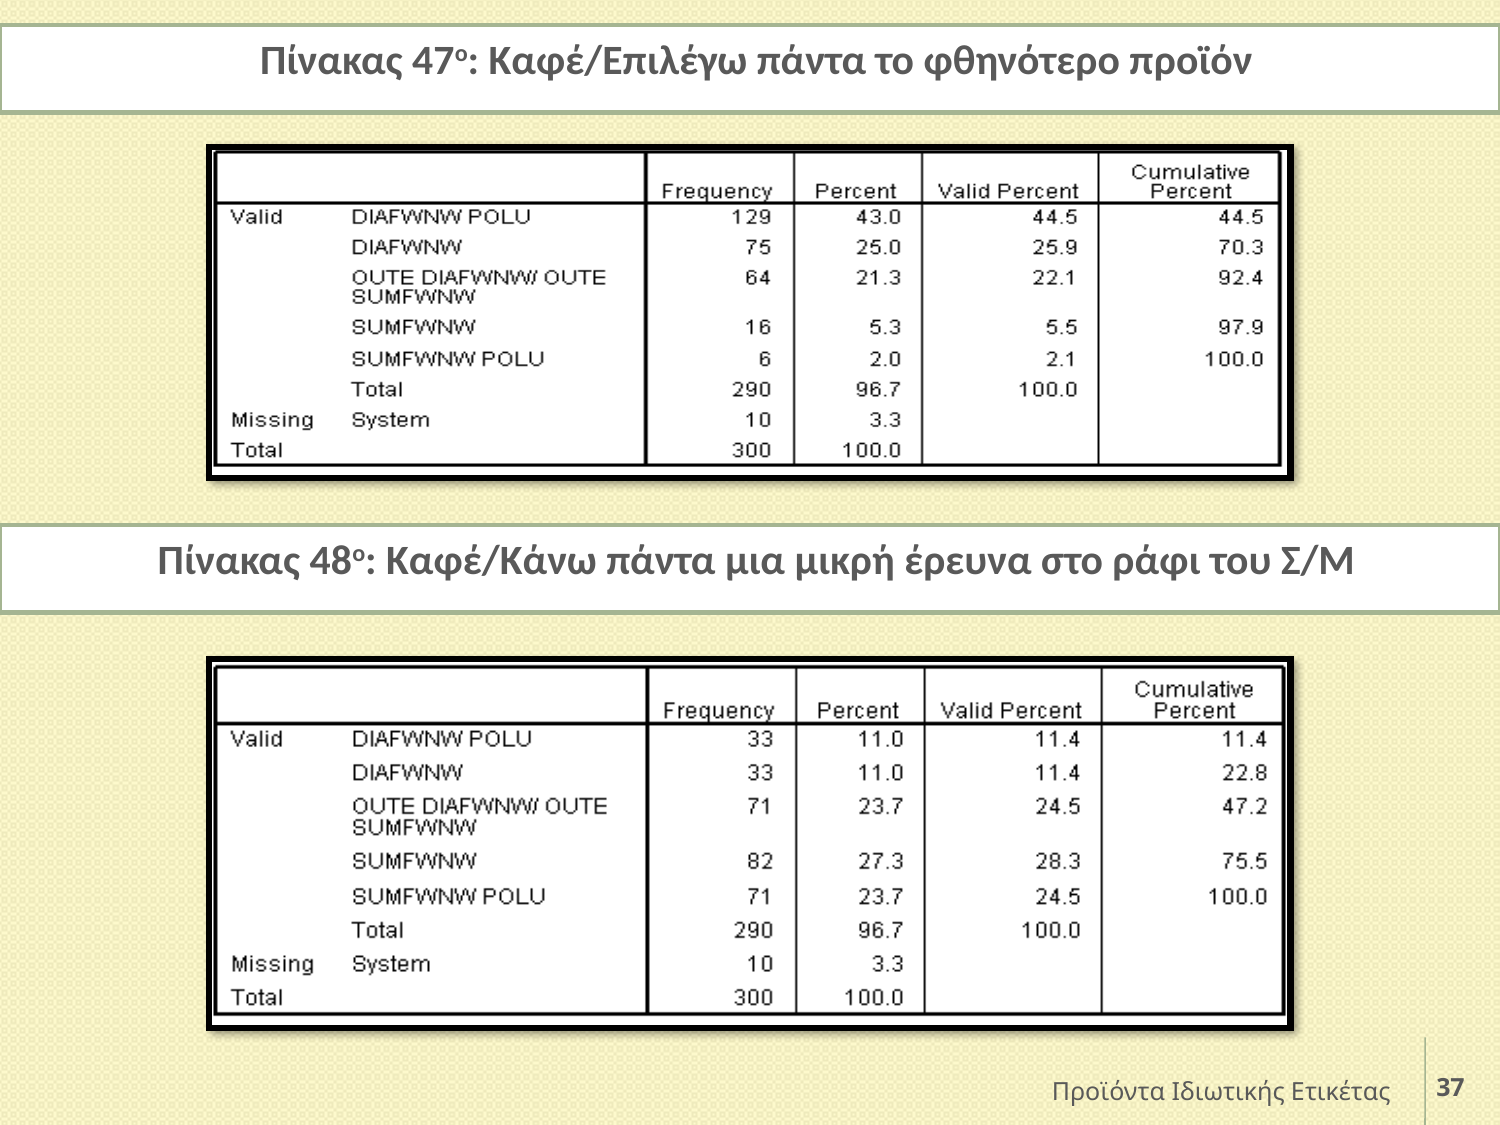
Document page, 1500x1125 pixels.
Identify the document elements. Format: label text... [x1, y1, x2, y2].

list Πίνακας 47ο: Καφέ/Επιλέγω πάντα το φθηνότερο προϊόν [0, 23, 1500, 115]
picture [212, 149, 1288, 476]
slide_number 37 [1413, 1034, 1488, 1113]
list Πίνακας 48ο: Καφέ/Κάνω πάντα μια μικρή έρευνα στο ράφι του Σ/Μ [0, 523, 1500, 615]
picture [212, 662, 1288, 1026]
footer Προϊόντα Ιδιωτικής Ετικέτας [937, 1034, 1413, 1113]
